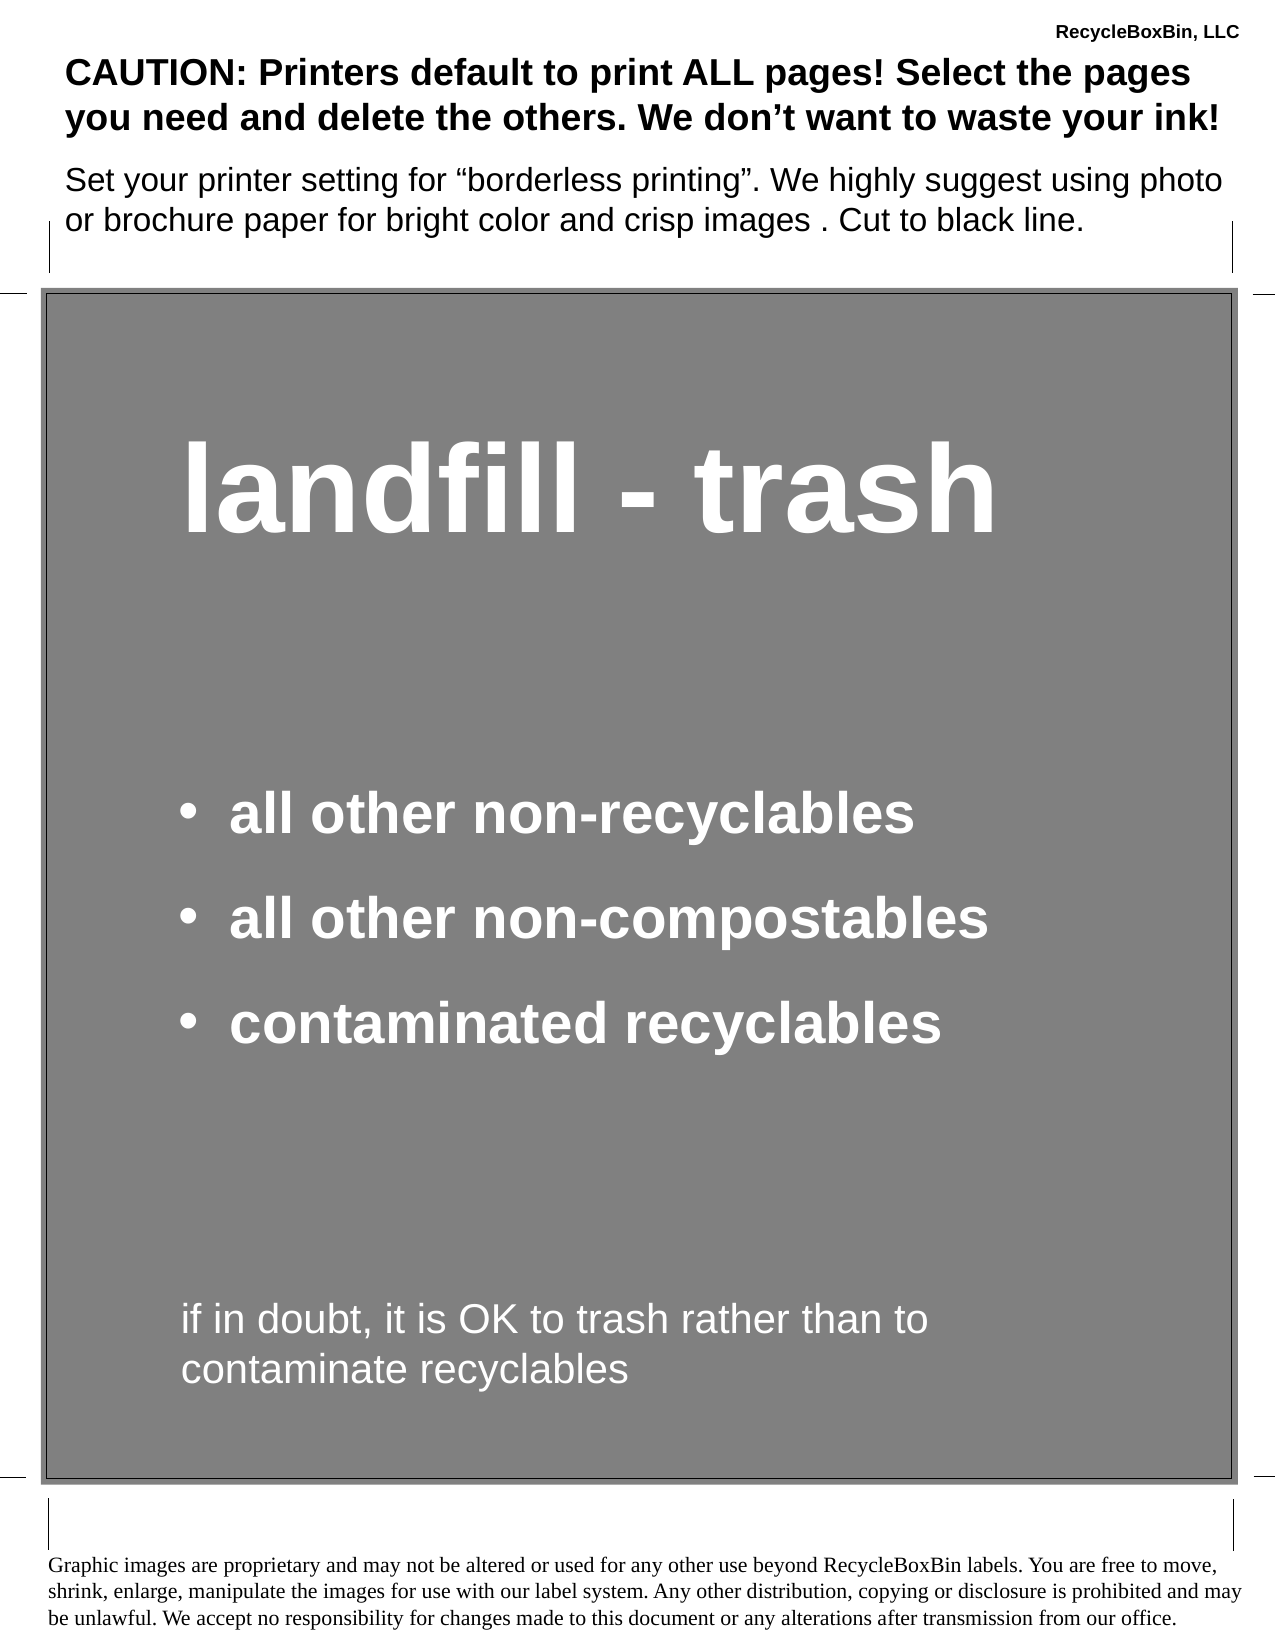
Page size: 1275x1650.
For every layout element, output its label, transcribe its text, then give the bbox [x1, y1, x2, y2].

title RecycleBoxBin, LLC [1022, 1, 1274, 61]
text_box [46, 293, 1232, 1479]
text_box Graphic images are proprietary and may not be altered or used for any other use beyond RecycleBoxBin labels. You are free to move, shrink, enlarge, manipulate the images for use with our label system. Any other distribution, copying or disclosure is prohibited and may be unlawful. We accept no responsibility for changes made to this document or any alterations after transmission from our office. [33, 1543, 1260, 1637]
text_box CAUTION: Printers default to print ALL pages! Select the pages you need and delete the others. We don’t want to waste your ink! Set your printer setting for “borderless printing”. We highly suggest using photo or brochure paper for bright color and crisp images . Cut to black line. [50, 40, 1241, 246]
text_box [39, 286, 1240, 1487]
